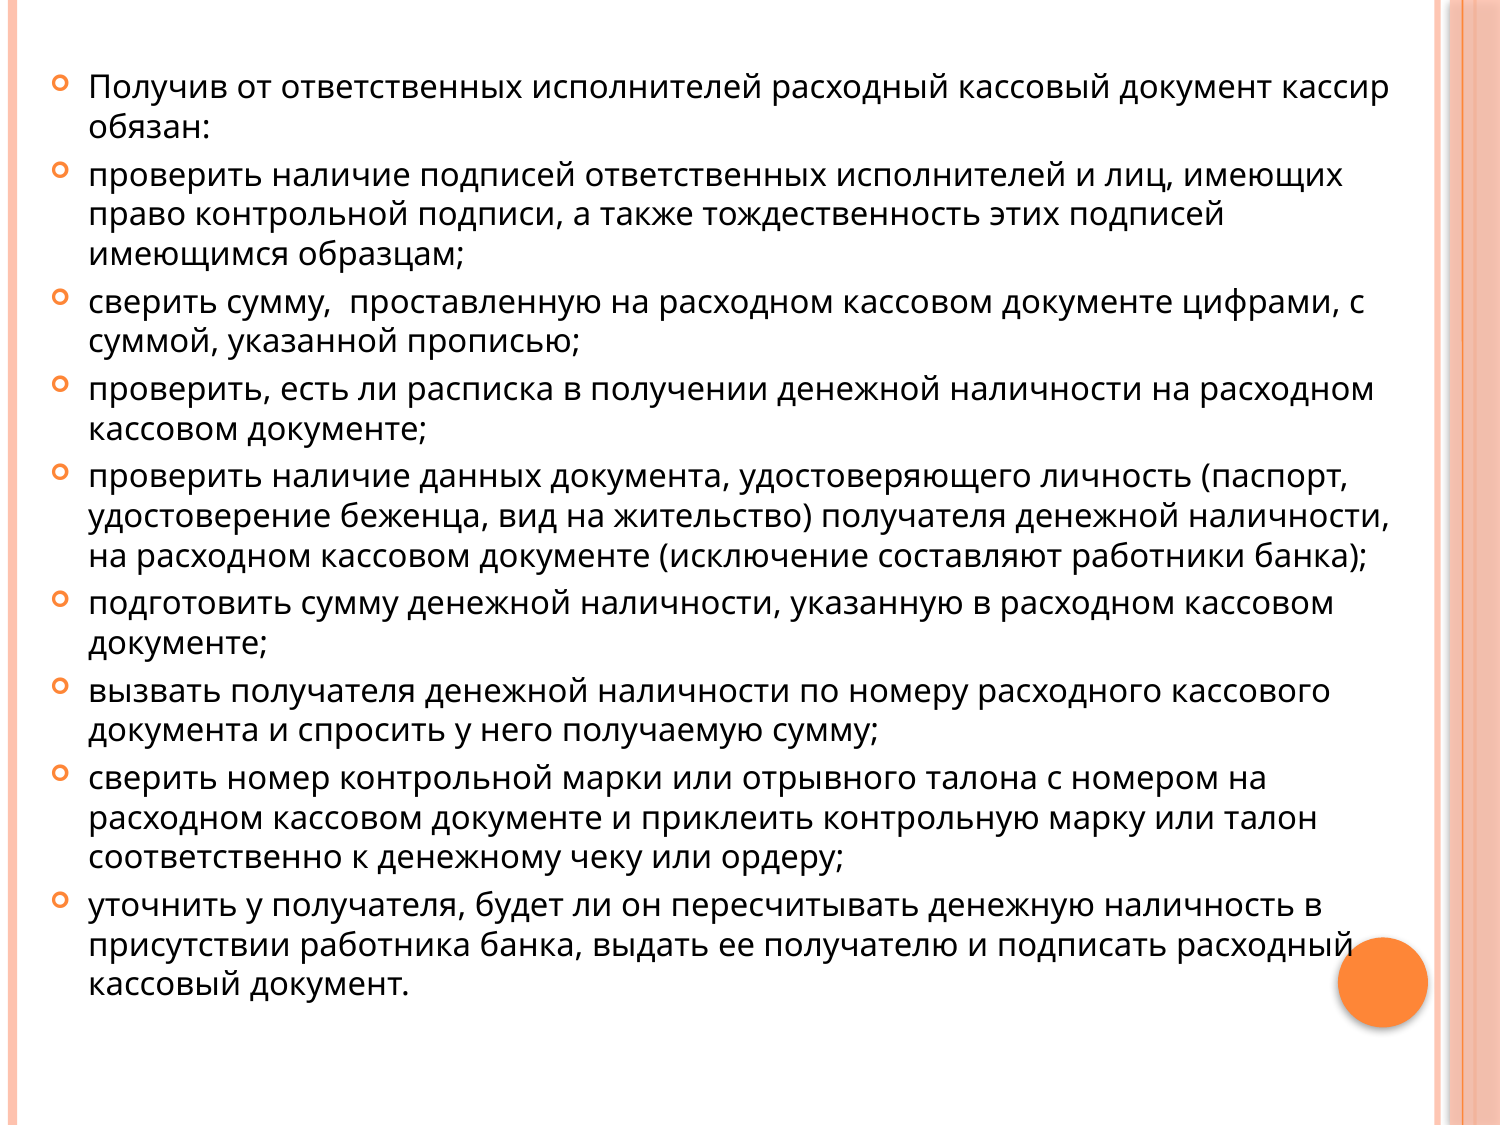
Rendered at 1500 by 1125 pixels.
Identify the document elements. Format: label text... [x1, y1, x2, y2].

list Получив от ответственных исполнителей расходный кассовый документ кассир обязан: проверить наличие подписей ответственных исполнителей и лиц, имеющих право контрольной подписи, а также тождественность этих подписей имеющимся образцам; сверить сумму, проставленную на расходном кассовом документе цифрами, с суммой, указанной прописью; проверить, есть ли расписка в получении денежной наличности на расходном кассовом документе; проверить наличие данных документа, удостоверяющего личность (паспорт, удостоверение беженца, вид на жительство) получателя денежной наличности, на расходном кассовом документе (исключение составляют работники банка); подготовить сумму денежной наличности, указанную в расходном кассовом документе; вызвать получателя денежной наличности по номеру расходного кассового документа и спросить у него получаемую сумму; сверить номер контрольной марки или отрывного талона с номером на расходном кассовом документе и приклеить контрольную марку или талон соответственно к денежному чеку или ордеру; уточнить у получателя, будет ли он пересчитывать денежную наличность в присутствии работника банка, выдать ее получателю и подписать расходный кассовый документ. [35, 58, 1418, 1062]
